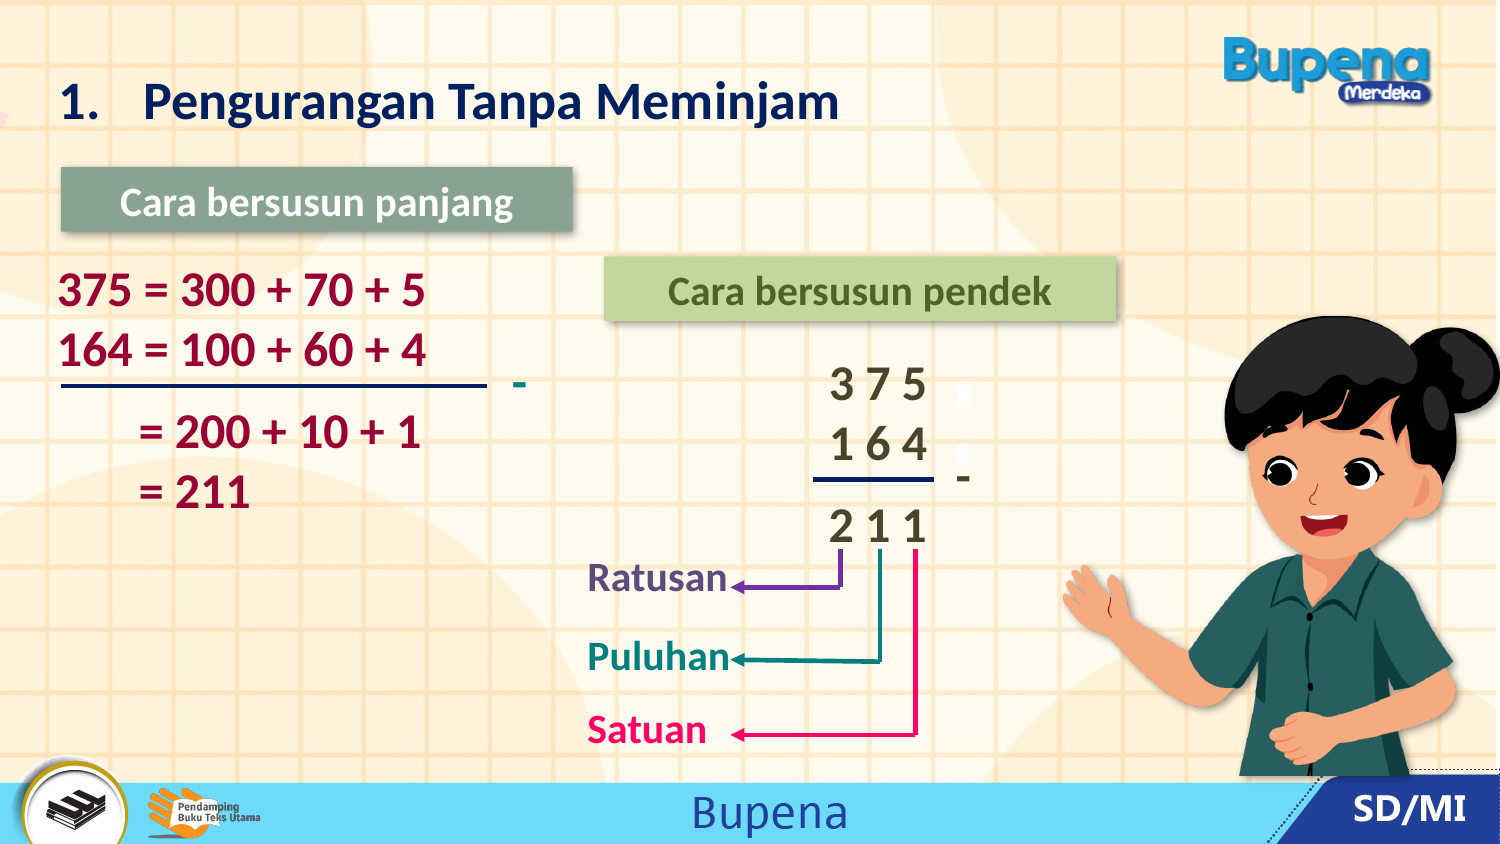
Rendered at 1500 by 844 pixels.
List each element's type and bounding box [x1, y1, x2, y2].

text_box [572, 549, 916, 761]
text_box [572, 542, 964, 609]
picture [0, 0, 1500, 844]
